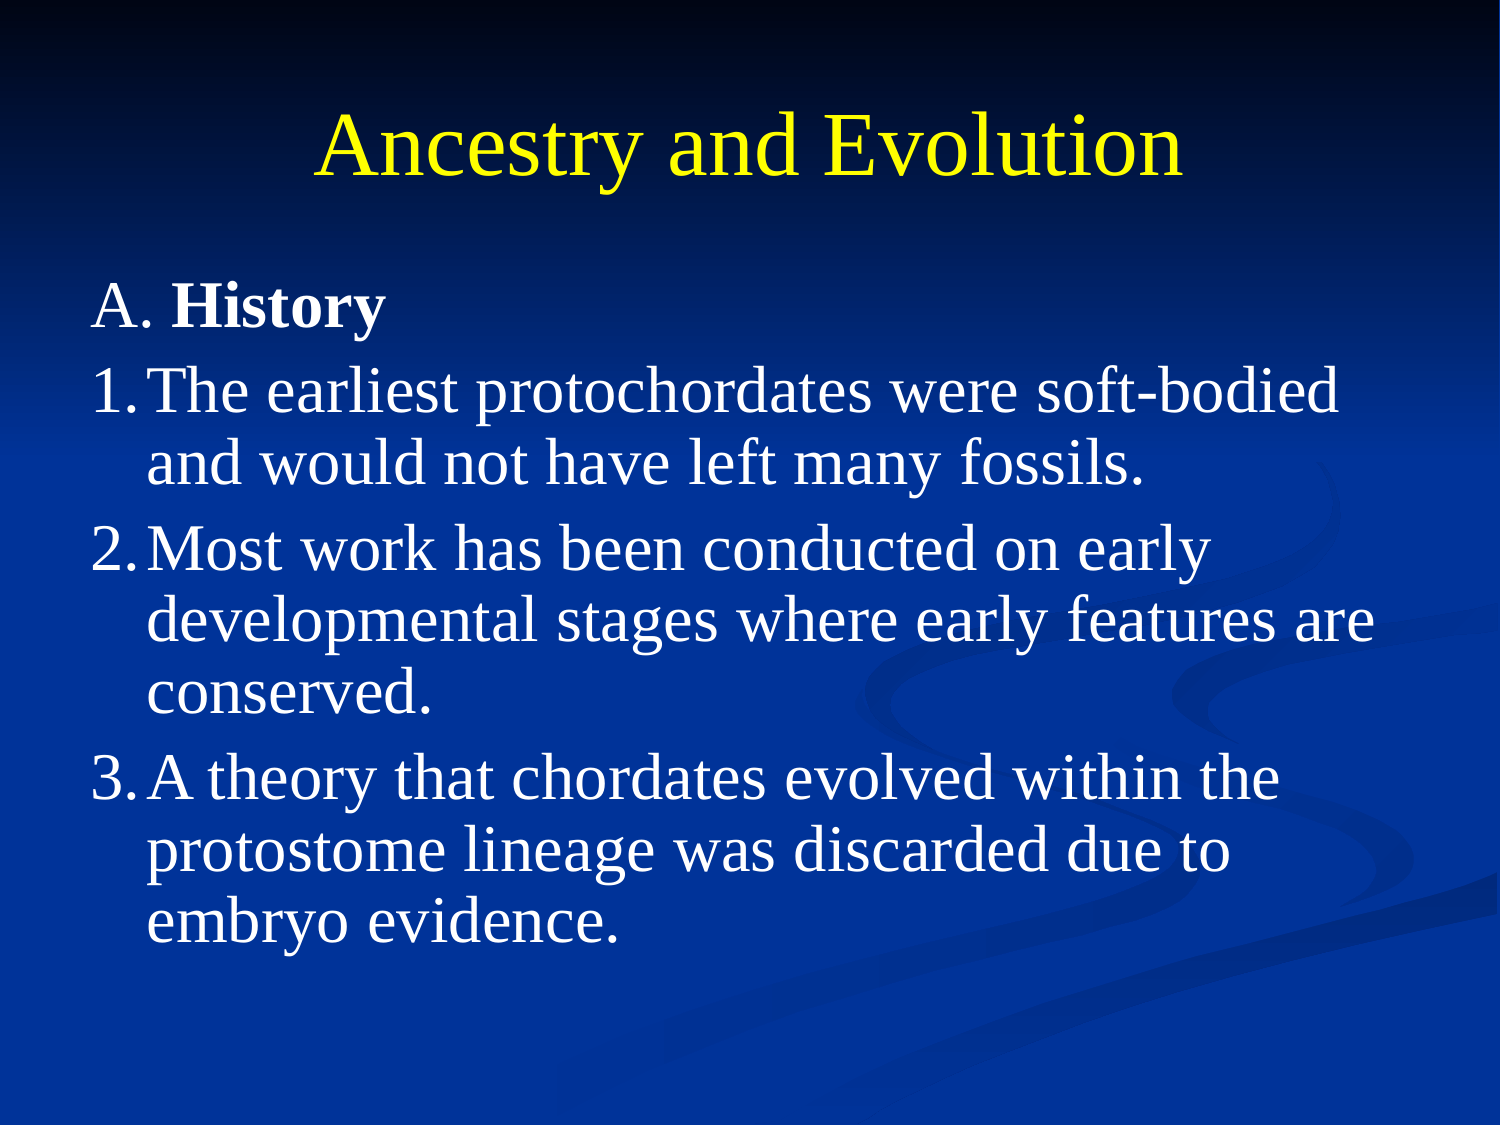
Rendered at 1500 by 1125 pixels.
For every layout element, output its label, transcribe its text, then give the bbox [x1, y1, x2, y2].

list A. History 1. The earliest protochordates were soft-bodied and would not have left many fossils. 2. Most work has been conducted on early developmental stages where early features are conserved. 3. A theory that chordates evolved within the protostome lineage was discarded due to embryo evidence. [74, 262, 1426, 1006]
title Ancestry and Evolution [74, 44, 1426, 233]
